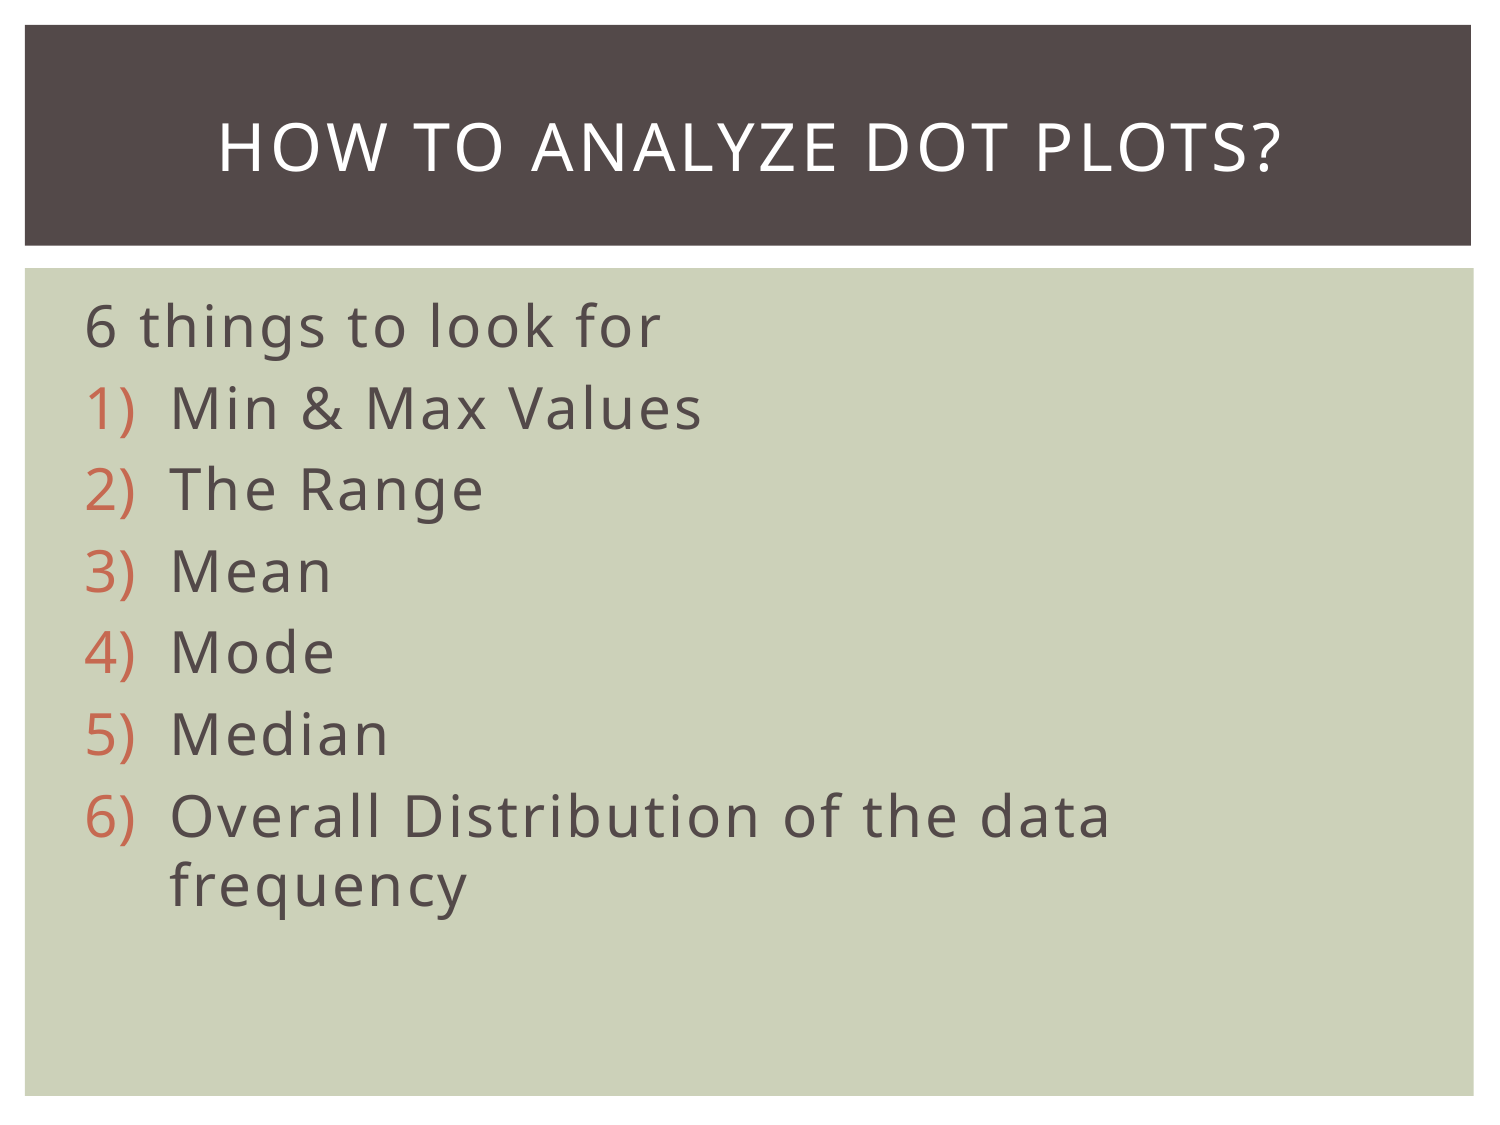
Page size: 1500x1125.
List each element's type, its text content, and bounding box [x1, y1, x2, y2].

title How to Analyze Dot Plots? [62, 58, 1438, 232]
list 6 things to look for Min & Max Values The Range Mean Mode Median Overall Distribution of the data frequency [62, 281, 1442, 1005]
